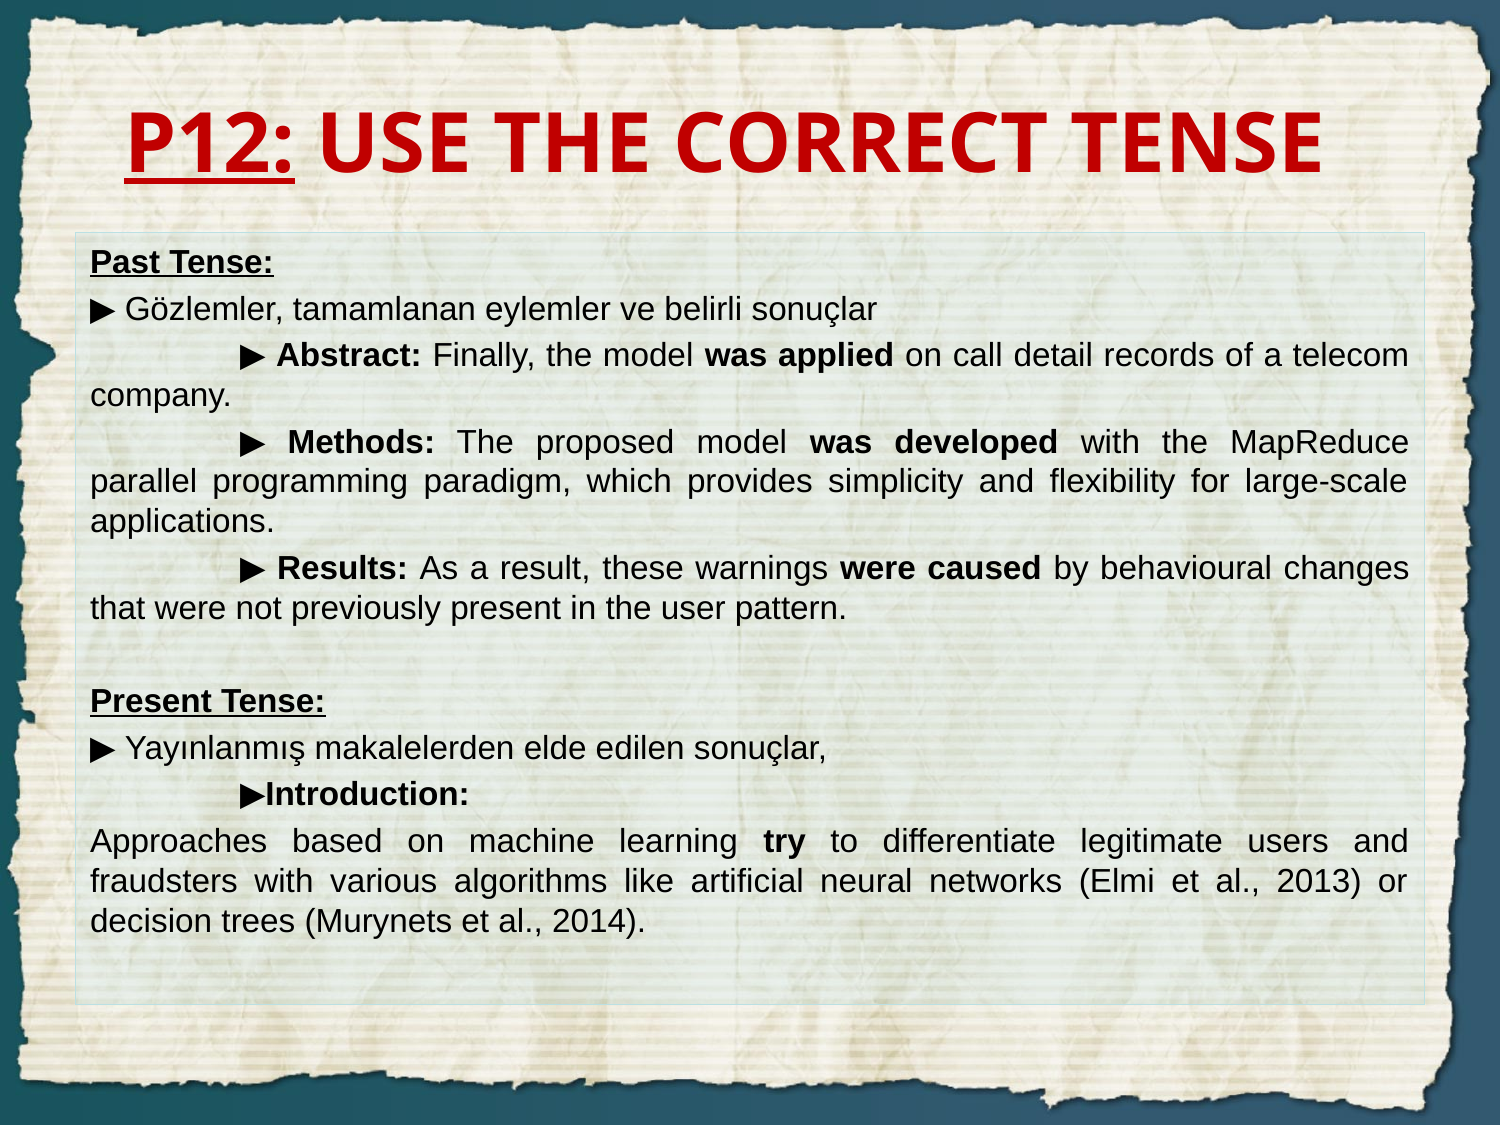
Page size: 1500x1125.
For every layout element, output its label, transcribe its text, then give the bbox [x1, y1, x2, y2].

list Past Tense: ▶ Gözlemler, tamamlanan eylemler ve belirli sonuçlar ▶ Abstract: Finally, the model was applied on call detail records of a telecom company. ▶ Methods: The proposed model was developed with the MapReduce parallel programming paradigm, which provides simplicity and flexibility for large-scale applications. ▶ Results: As a result, these warnings were caused by behavioural changes that were not previously present in the user pattern. Present Tense: ▶ Yayınlanmış makalelerden elde edilen sonuçlar, ▶Introduction: Approaches based on machine learning try to differentiate legitimate users and fraudsters with various algorithms like artificial neural networks (Elmi et al., 2013) or decision trees (Murynets et al., 2014). [75, 232, 1425, 1005]
title P12: USE THE CORRECT TENSE [50, 45, 1400, 233]
picture [0, 0, 1500, 1125]
